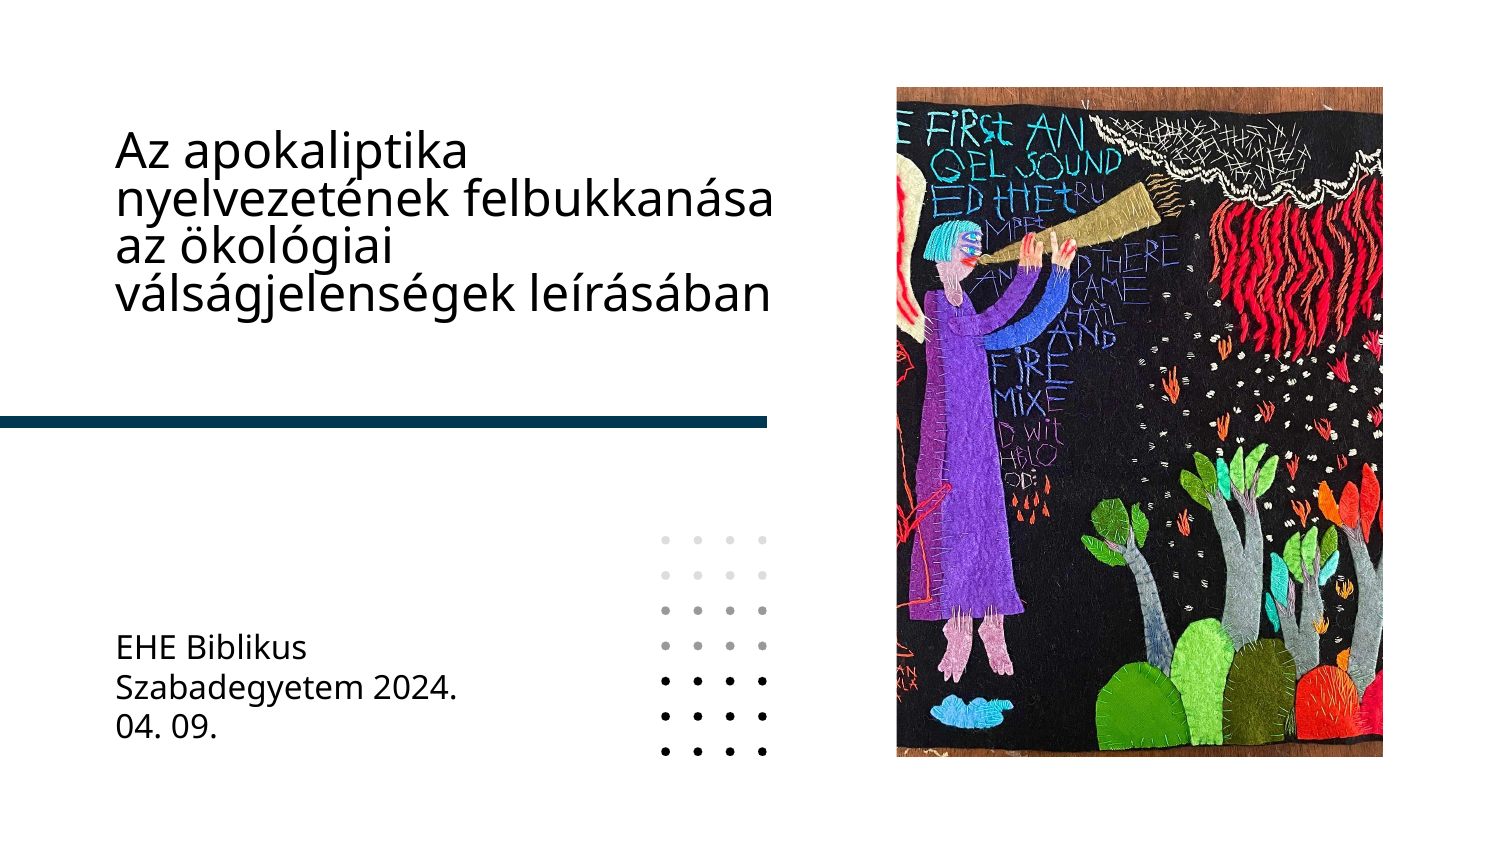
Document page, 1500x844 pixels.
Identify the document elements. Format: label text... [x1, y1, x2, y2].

picture [896, 86, 1384, 757]
subtitle EHE Biblikus Szabadegyetem 2024. 04. 09. [100, 610, 474, 708]
title Az apokaliptika nyelvezetének felbukkanása az ökológiai válságjelenségek leírásában [100, 114, 807, 387]
